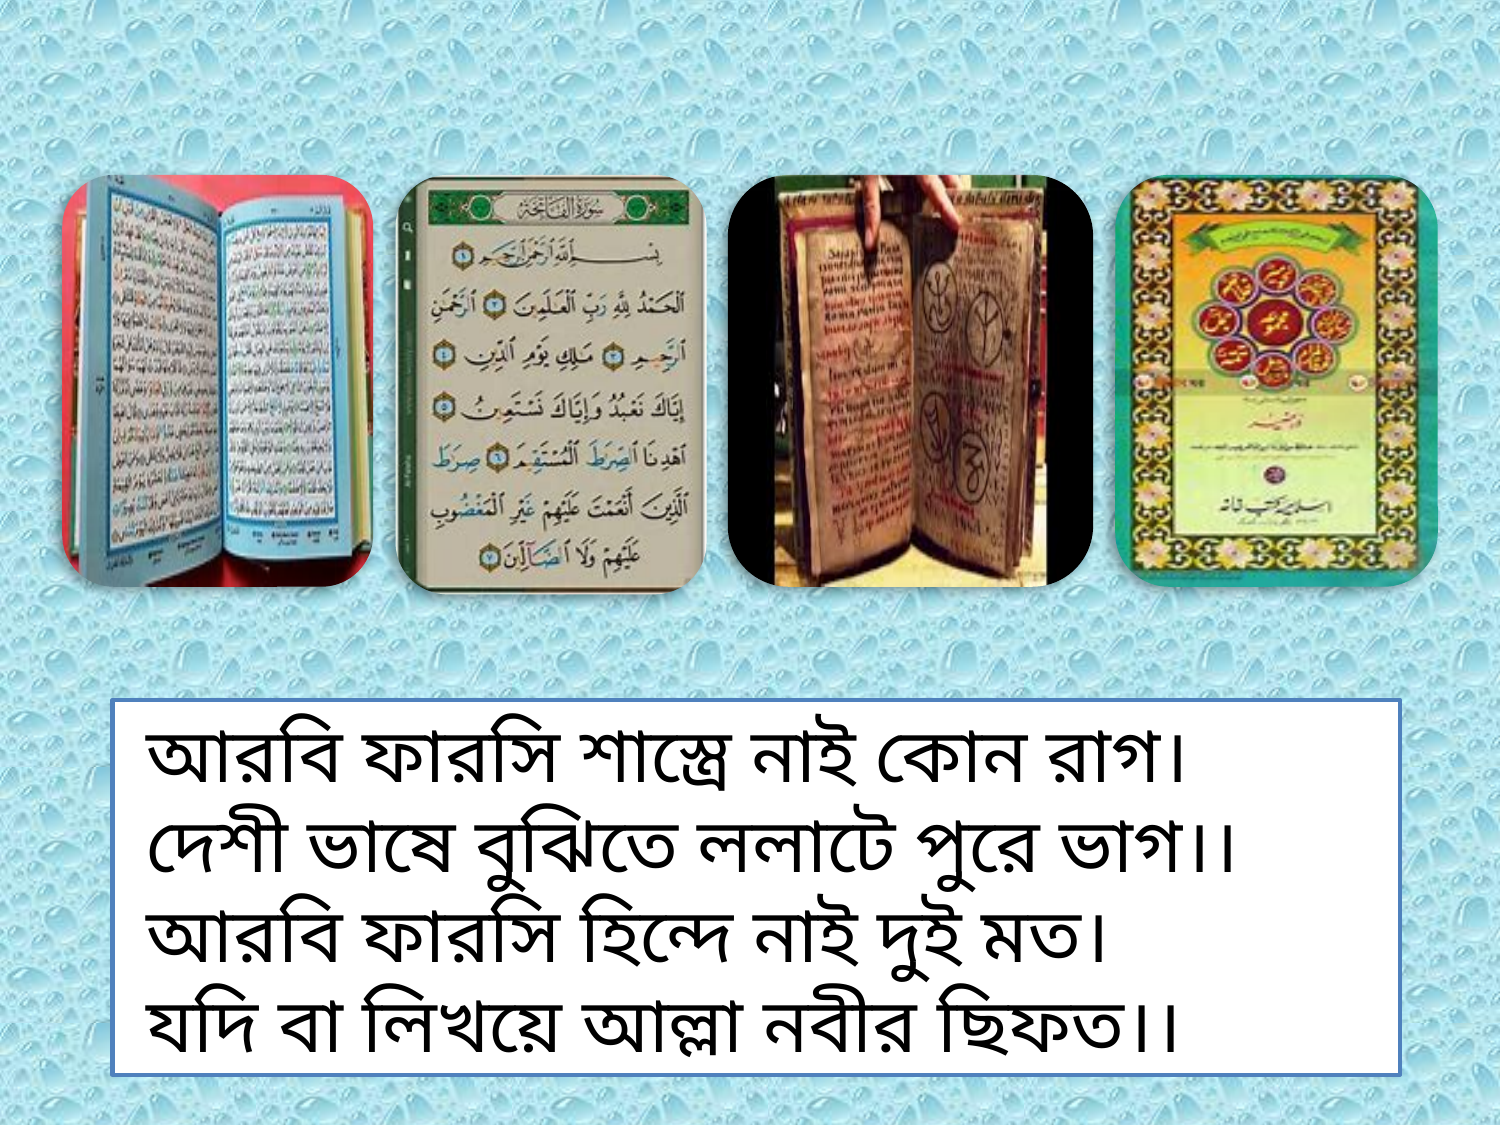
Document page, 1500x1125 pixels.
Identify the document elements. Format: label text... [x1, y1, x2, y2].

text_box আরবি ফারসি শাস্ত্রে নাই কোন রাগ। দেশী ভাষে বুঝিতে ললাটে পুরে ভাগ।। আরবি ফারসি হিন্দে নাই দুই মত। যদি বা লিখয়ে আল্লা নবীর ছিফত।। [110, 698, 1402, 1077]
picture [0, 0, 1500, 1125]
